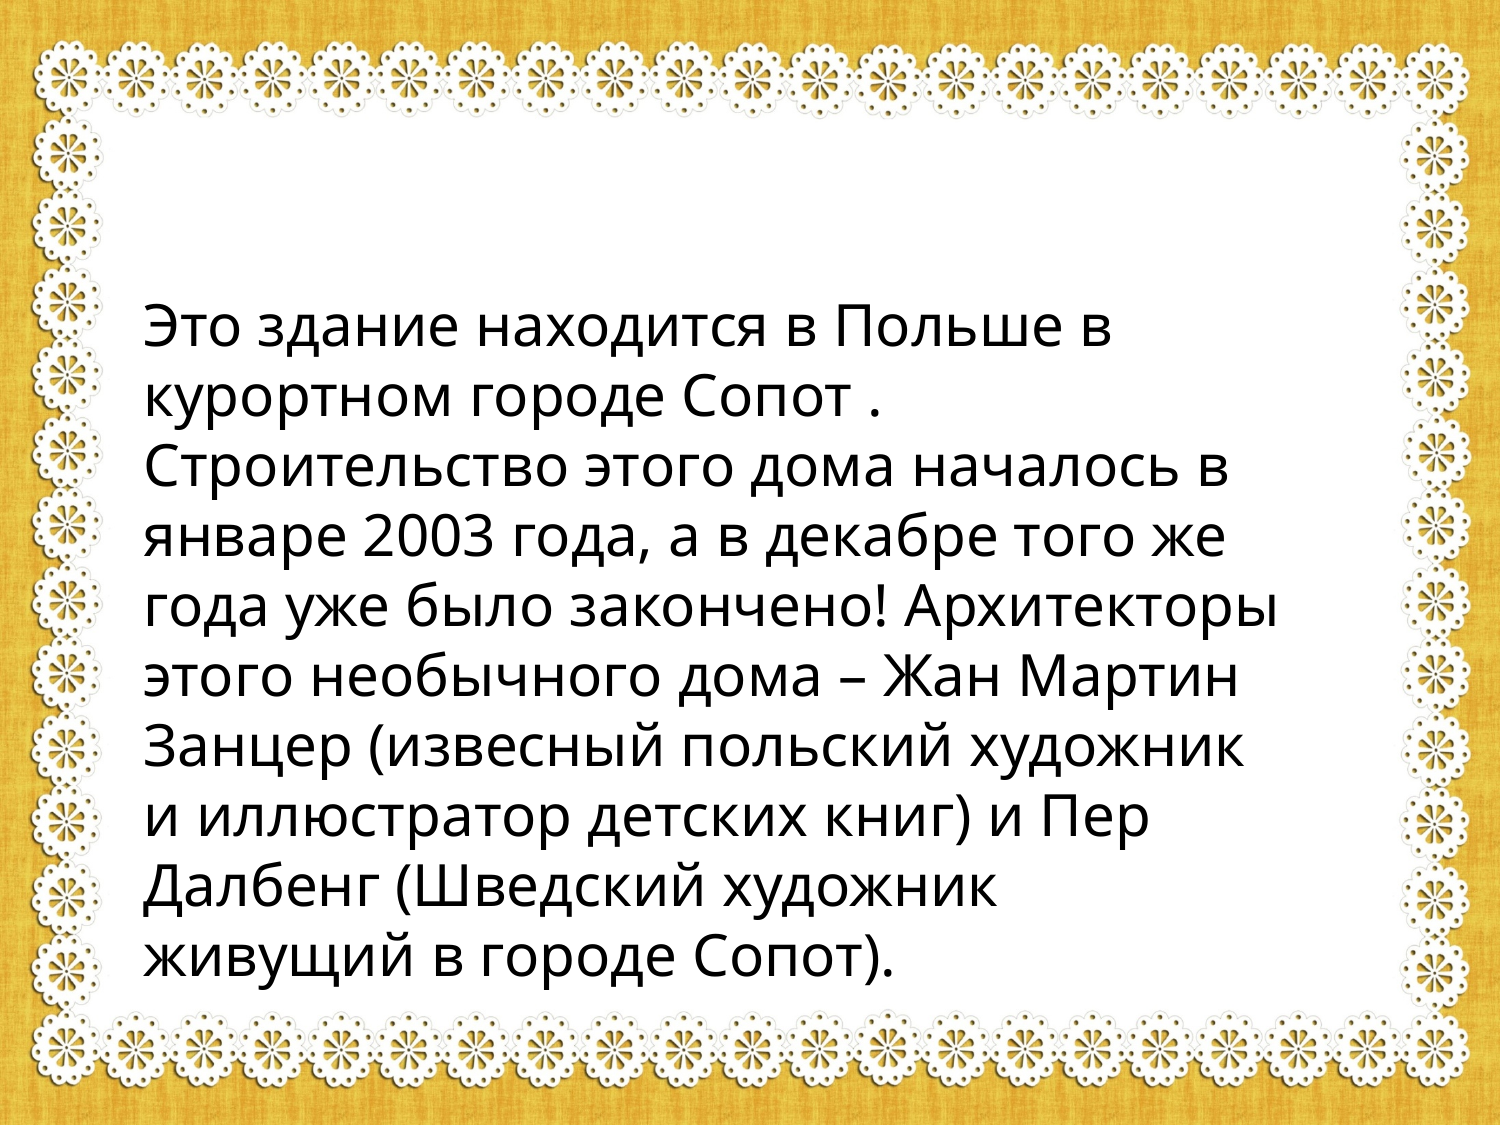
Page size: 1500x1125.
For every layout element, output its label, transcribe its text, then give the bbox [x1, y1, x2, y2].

text_box Это здание находится в Польше в курортном городе Сопот . Строительство этого дома началось в январе 2003 года, а в декабре того же года уже было закончено! Архитекторы этого необычного дома – Жан Мартин Занцер (извесный польский художник и иллюстратор детских книг) и Пер Далбенг (Шведский художник живущий в городе Сопот). [128, 281, 1301, 996]
picture [0, 0, 1500, 1125]
